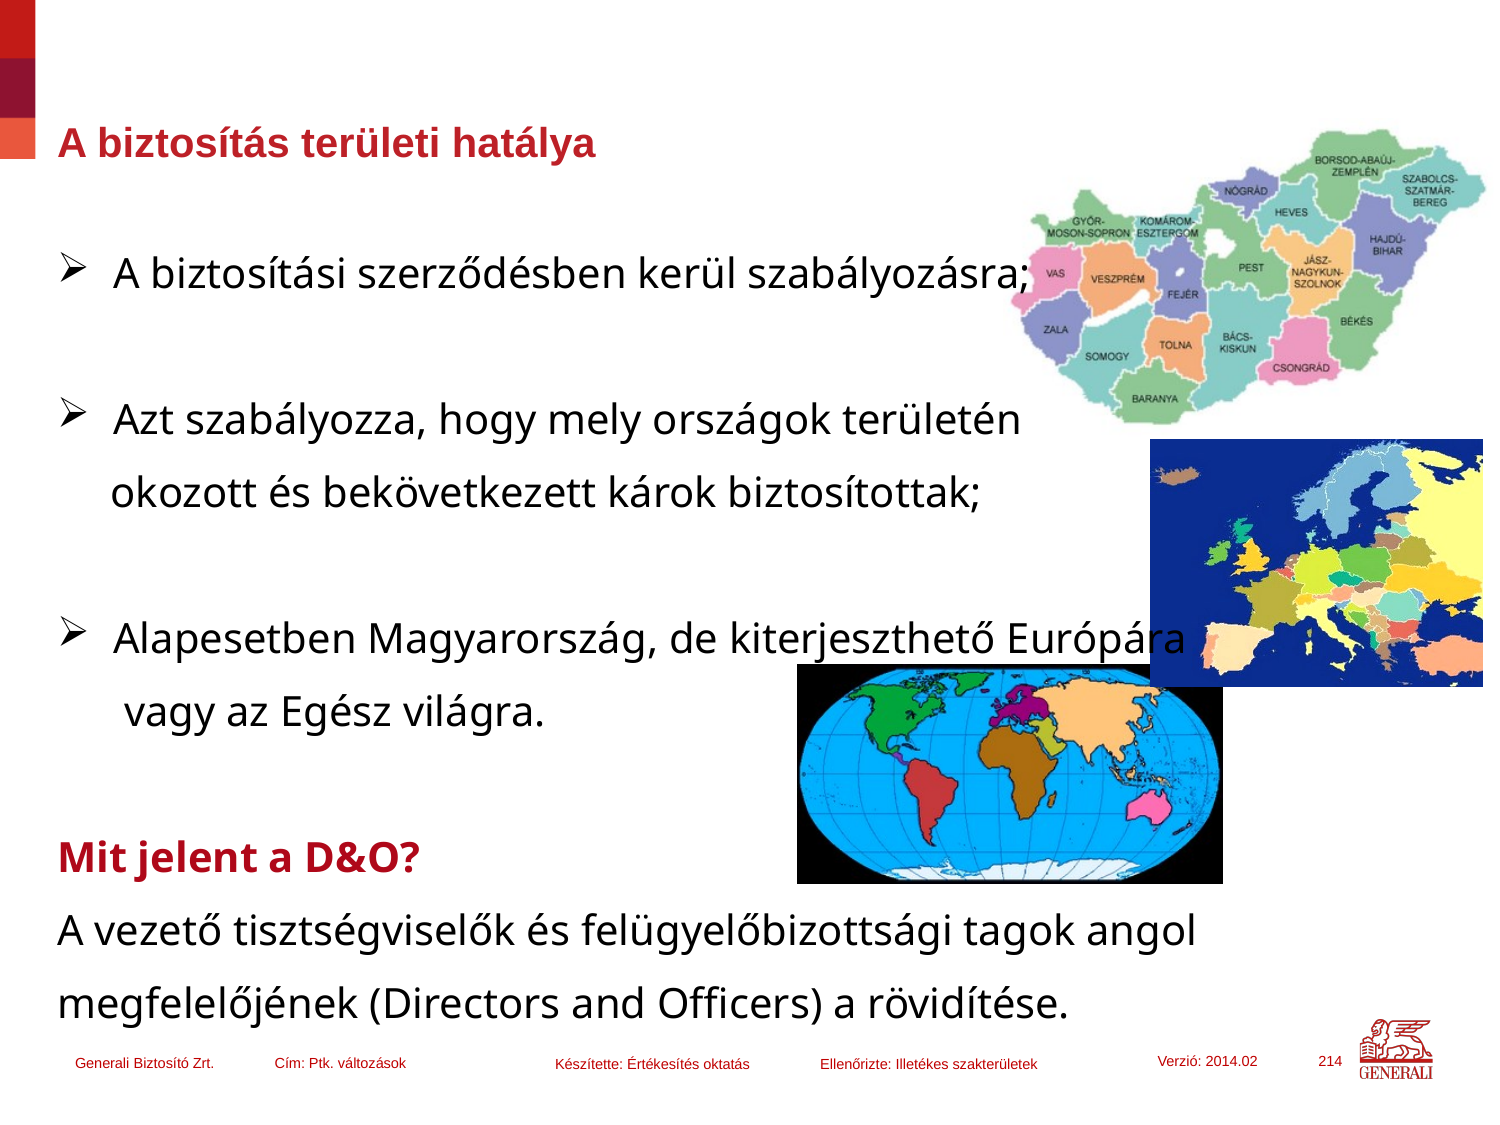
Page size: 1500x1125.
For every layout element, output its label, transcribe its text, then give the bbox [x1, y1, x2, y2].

text_box Generali Biztosító Zrt. [60, 1046, 250, 1079]
title A biztosítás területi hatálya [56, 119, 999, 159]
text_box Készítette: Értékesítés oktatás [540, 1047, 786, 1080]
text_box Verzió: 2014.02 [1142, 1043, 1318, 1077]
text_box Ellenőrizte: Illetékes szakterületek [805, 1047, 1070, 1080]
text_box 214 [1303, 1044, 1376, 1081]
text_box Cím: Ptk. változások [259, 1047, 449, 1080]
picture [796, 118, 1494, 884]
list A biztosítási szerződésben kerül szabályozásra; Azt szabályozza, hogy mely országok területén okozott és bekövetkezett károk biztosítottak; Alapesetben Magyarország, de kiterjeszthető Európára vagy az Egész világra. Mit jelent a D&O? A vezető tisztségviselők és felügyelőbizottsági tagok angol megfelelőjének (Directors and Officers) a rövidítése. [56, 224, 1433, 1017]
